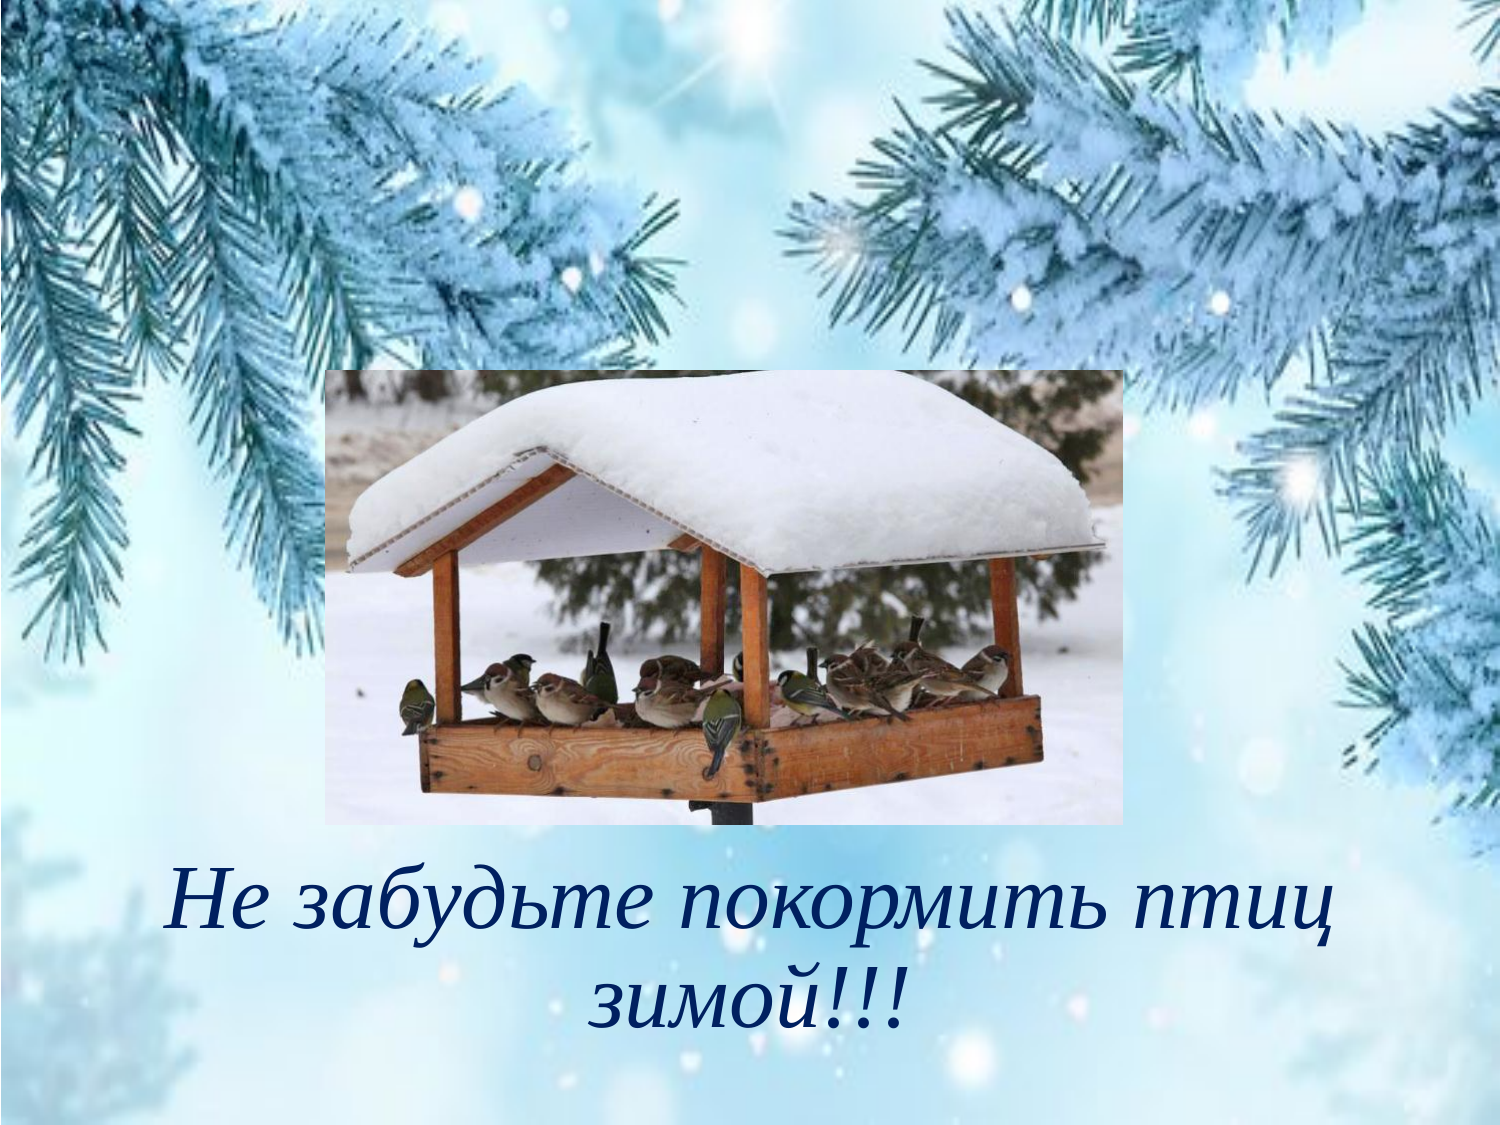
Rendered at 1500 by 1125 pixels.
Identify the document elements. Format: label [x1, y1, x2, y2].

list [1, 0, 1500, 1125]
picture [325, 370, 1123, 825]
